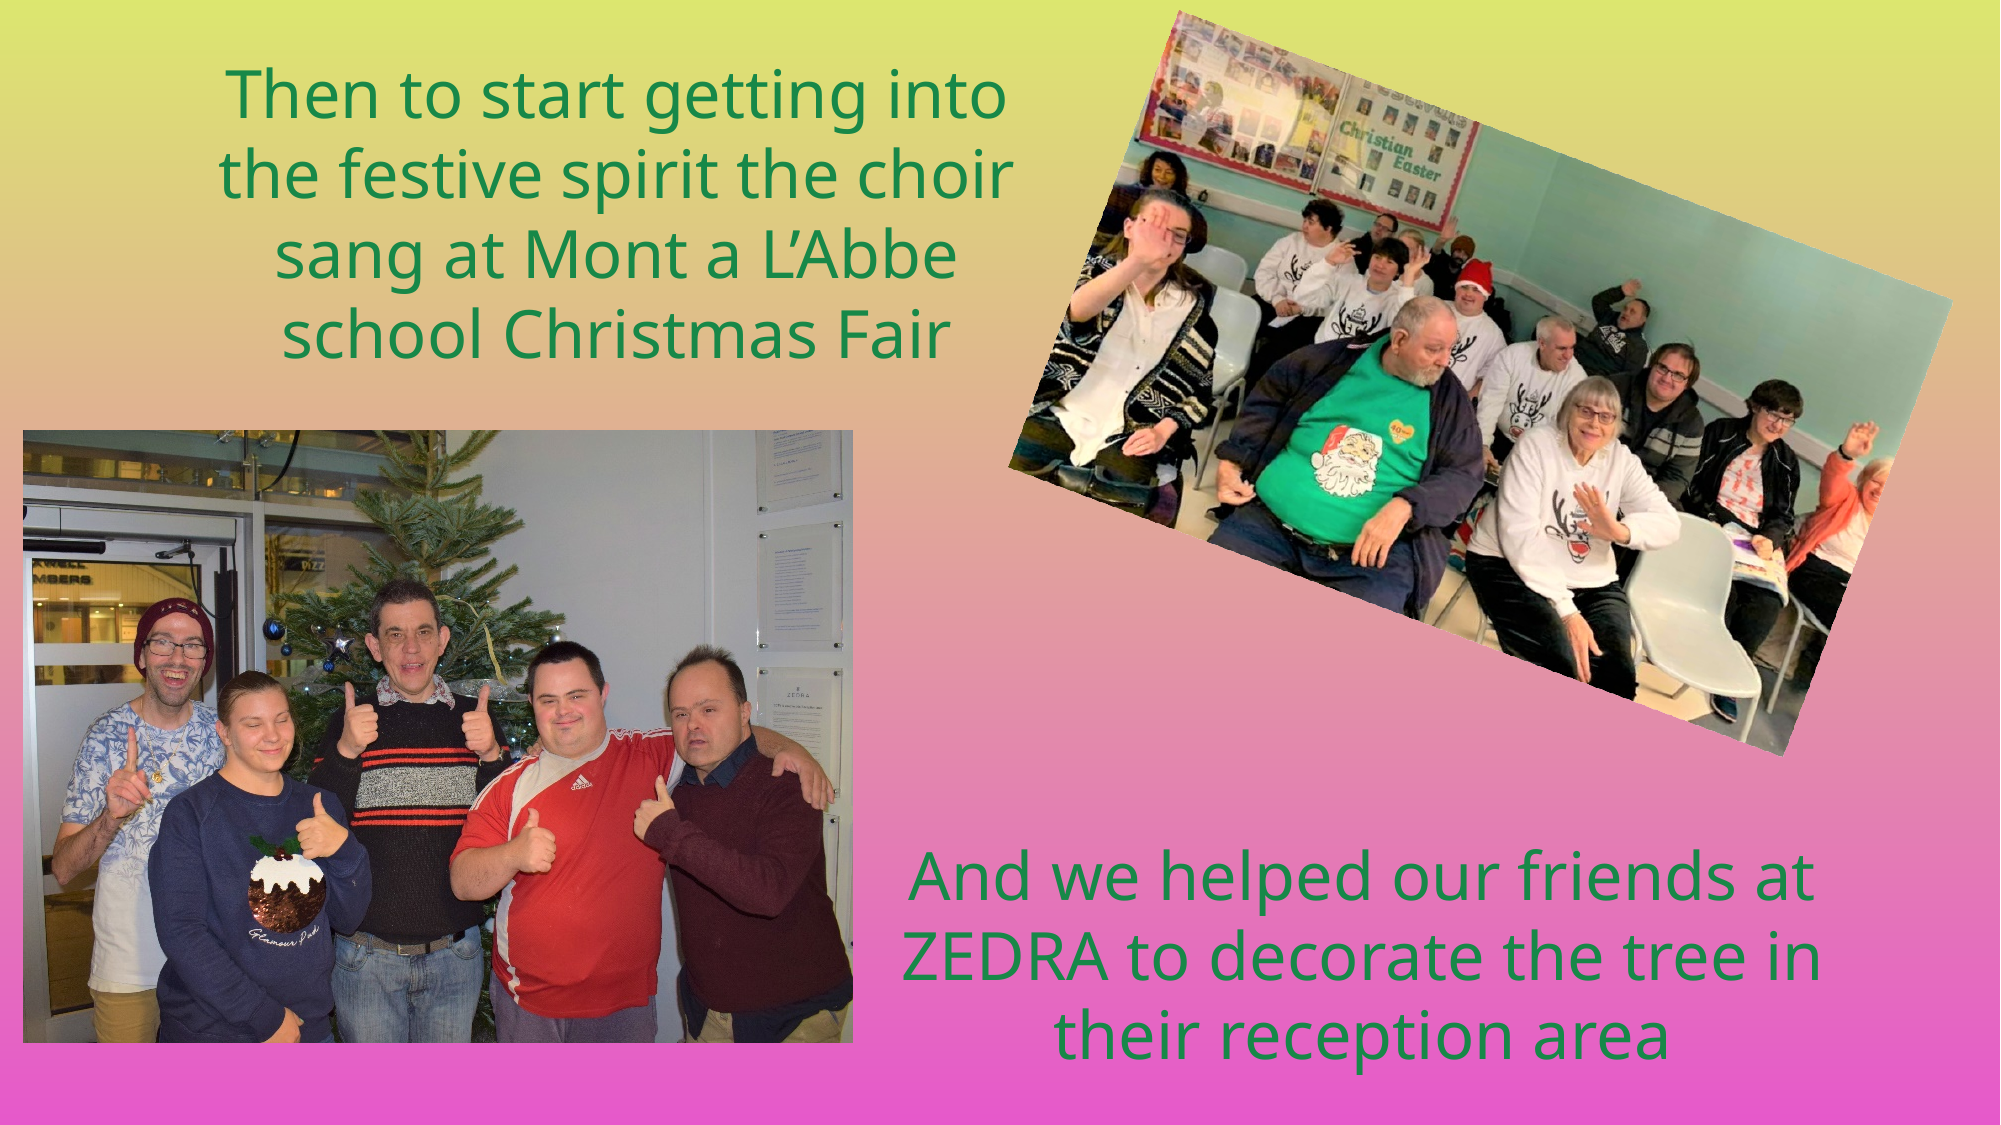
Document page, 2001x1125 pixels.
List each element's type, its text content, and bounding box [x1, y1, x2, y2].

text_box Then to start getting into the festive spirit the choir sang at Mont a L’Abbe school Christmas Fair [179, 44, 1056, 380]
text_box And we helped our friends at ZEDRA to decorate the tree in their reception area [820, 826, 1905, 1081]
picture [1009, 10, 1953, 756]
picture [23, 430, 853, 1043]
